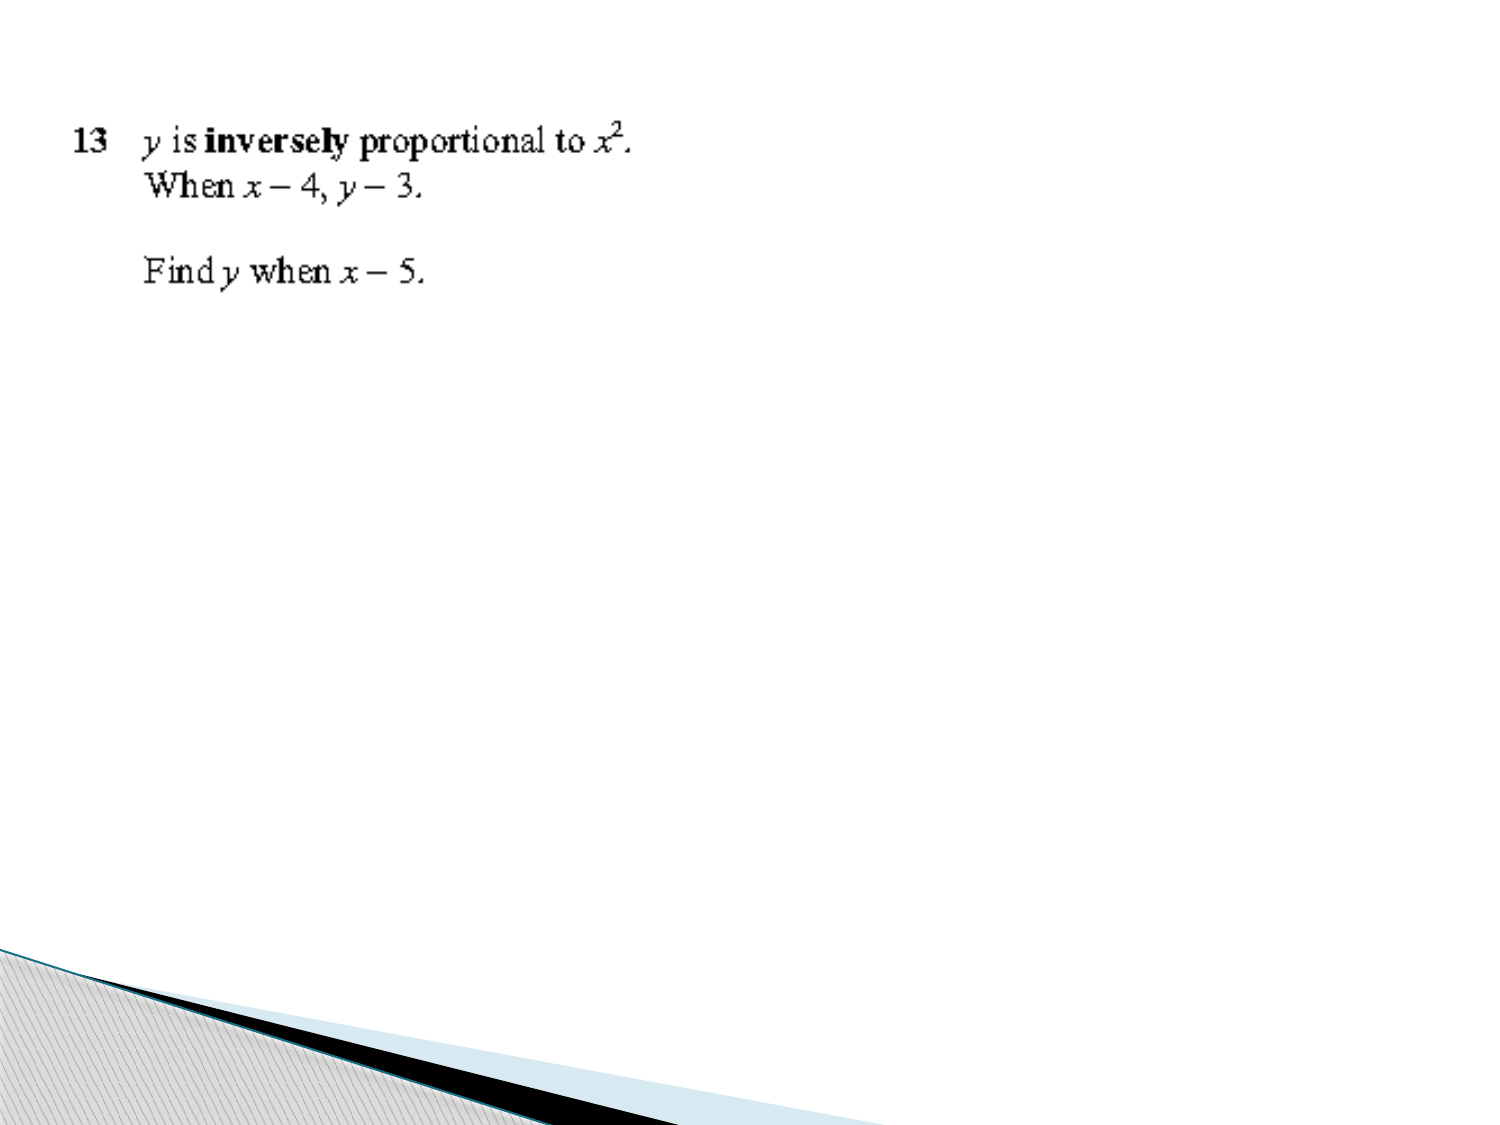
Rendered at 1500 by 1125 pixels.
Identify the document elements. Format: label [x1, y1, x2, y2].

picture [18, 99, 1500, 476]
